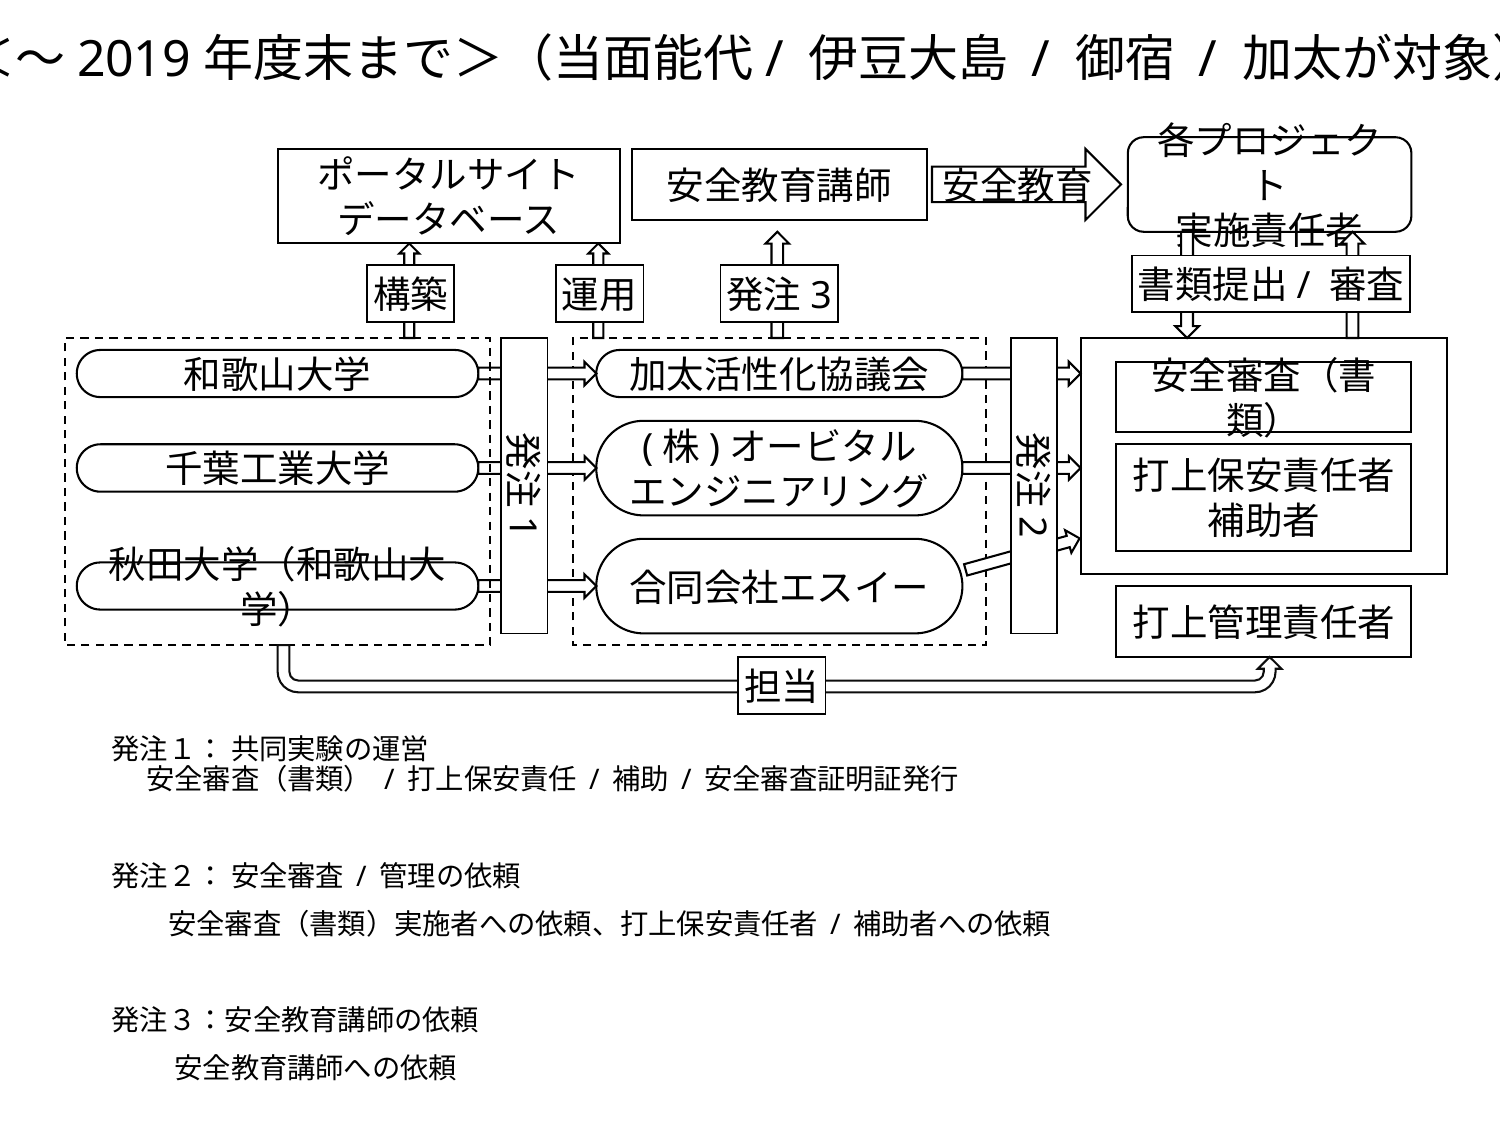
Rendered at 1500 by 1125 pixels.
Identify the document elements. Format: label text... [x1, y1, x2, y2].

text_box 発注3 [720, 265, 838, 322]
text_box [770, 322, 785, 340]
text_box [592, 322, 605, 340]
text_box [396, 242, 422, 265]
text_box 安全教育 [930, 146, 1123, 223]
text_box [548, 359, 598, 388]
text_box [276, 644, 738, 694]
text_box [585, 242, 611, 265]
text_box 書類提出/ 審査 [1131, 255, 1411, 313]
text_box [1338, 230, 1367, 255]
text_box [1058, 359, 1080, 388]
text_box 運用 [555, 265, 644, 322]
text_box [64, 337, 491, 646]
text_box 発注1 [501, 338, 548, 634]
text_box [1180, 230, 1195, 255]
text_box [961, 366, 1010, 381]
text_box 発注2 [1010, 338, 1058, 634]
text_box [491, 579, 501, 593]
text_box 打上管理責任者 [1115, 585, 1412, 658]
text_box [491, 366, 501, 381]
text_box [548, 453, 598, 483]
text_box [491, 461, 501, 475]
text_box [962, 550, 1010, 577]
text_box 構築 [367, 265, 455, 322]
text_box [961, 461, 1010, 475]
text_box 安全教育講師 [631, 148, 928, 221]
text_box ＜～2019年度末まで＞（当面能代/ 伊豆大島 / 御宿 / 加太が対象） [0, 18, 1500, 94]
text_box [403, 322, 416, 340]
text_box [1080, 337, 1448, 575]
text_box [826, 655, 1284, 694]
text_box [763, 230, 792, 265]
text_box [1058, 453, 1080, 483]
text_box 各プロジェクト 実施責任者 [1126, 136, 1413, 233]
text_box [1058, 528, 1080, 556]
text_box [572, 337, 987, 646]
list 発注１： 共同実験の運営 安全審査（書類） / 打上保安責任 / 補助 / 安全審査証明証発行 発注２： 安全審査 / 管理の依頼 安全審査（書類）実施者への依頼、打上保安責任者 / 補助者への依頼 発注３：安全教育講師の依頼 安全教育講師への依頼 [96, 727, 1447, 1094]
text_box [1172, 313, 1202, 340]
text_box ポータルサイト データベース [277, 148, 621, 244]
text_box [1345, 313, 1360, 340]
text_box 担当 [738, 656, 826, 714]
text_box [548, 571, 598, 601]
